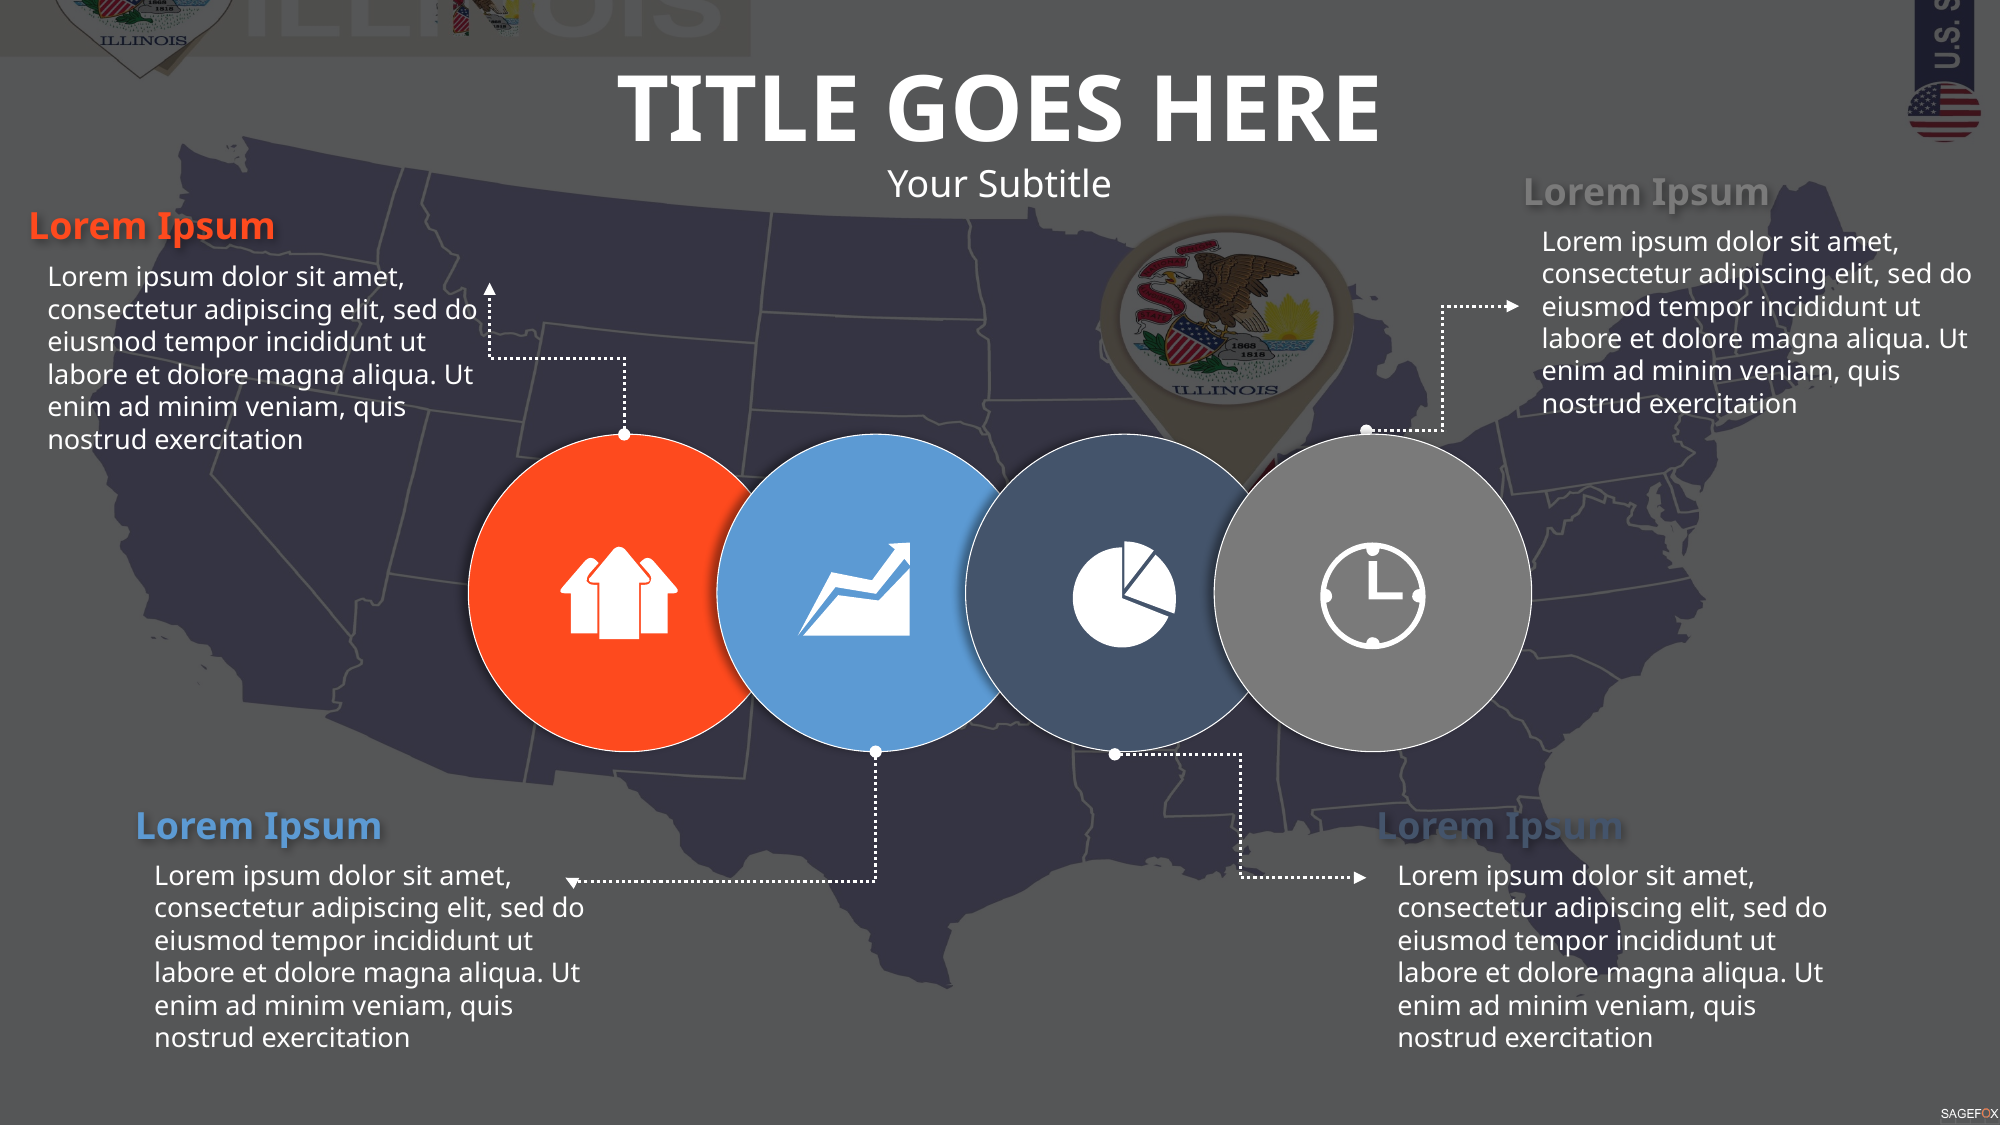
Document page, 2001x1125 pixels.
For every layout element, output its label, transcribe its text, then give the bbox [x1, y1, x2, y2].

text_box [1072, 541, 1176, 648]
text_box [1213, 433, 1533, 753]
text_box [657, 659, 784, 970]
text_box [1350, 794, 1840, 1061]
text_box [964, 433, 1242, 753]
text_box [490, 291, 633, 426]
text_box [467, 433, 744, 753]
text_box TITLE GOES HERE Your Subtitle [548, 42, 1452, 212]
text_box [1366, 306, 1520, 431]
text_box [797, 542, 910, 636]
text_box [558, 546, 680, 640]
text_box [2, 194, 490, 462]
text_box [1320, 542, 1426, 650]
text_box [108, 794, 597, 1061]
picture [1940, 0, 2001, 1125]
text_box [1496, 160, 1984, 426]
text_box [715, 433, 993, 753]
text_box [1114, 754, 1367, 878]
